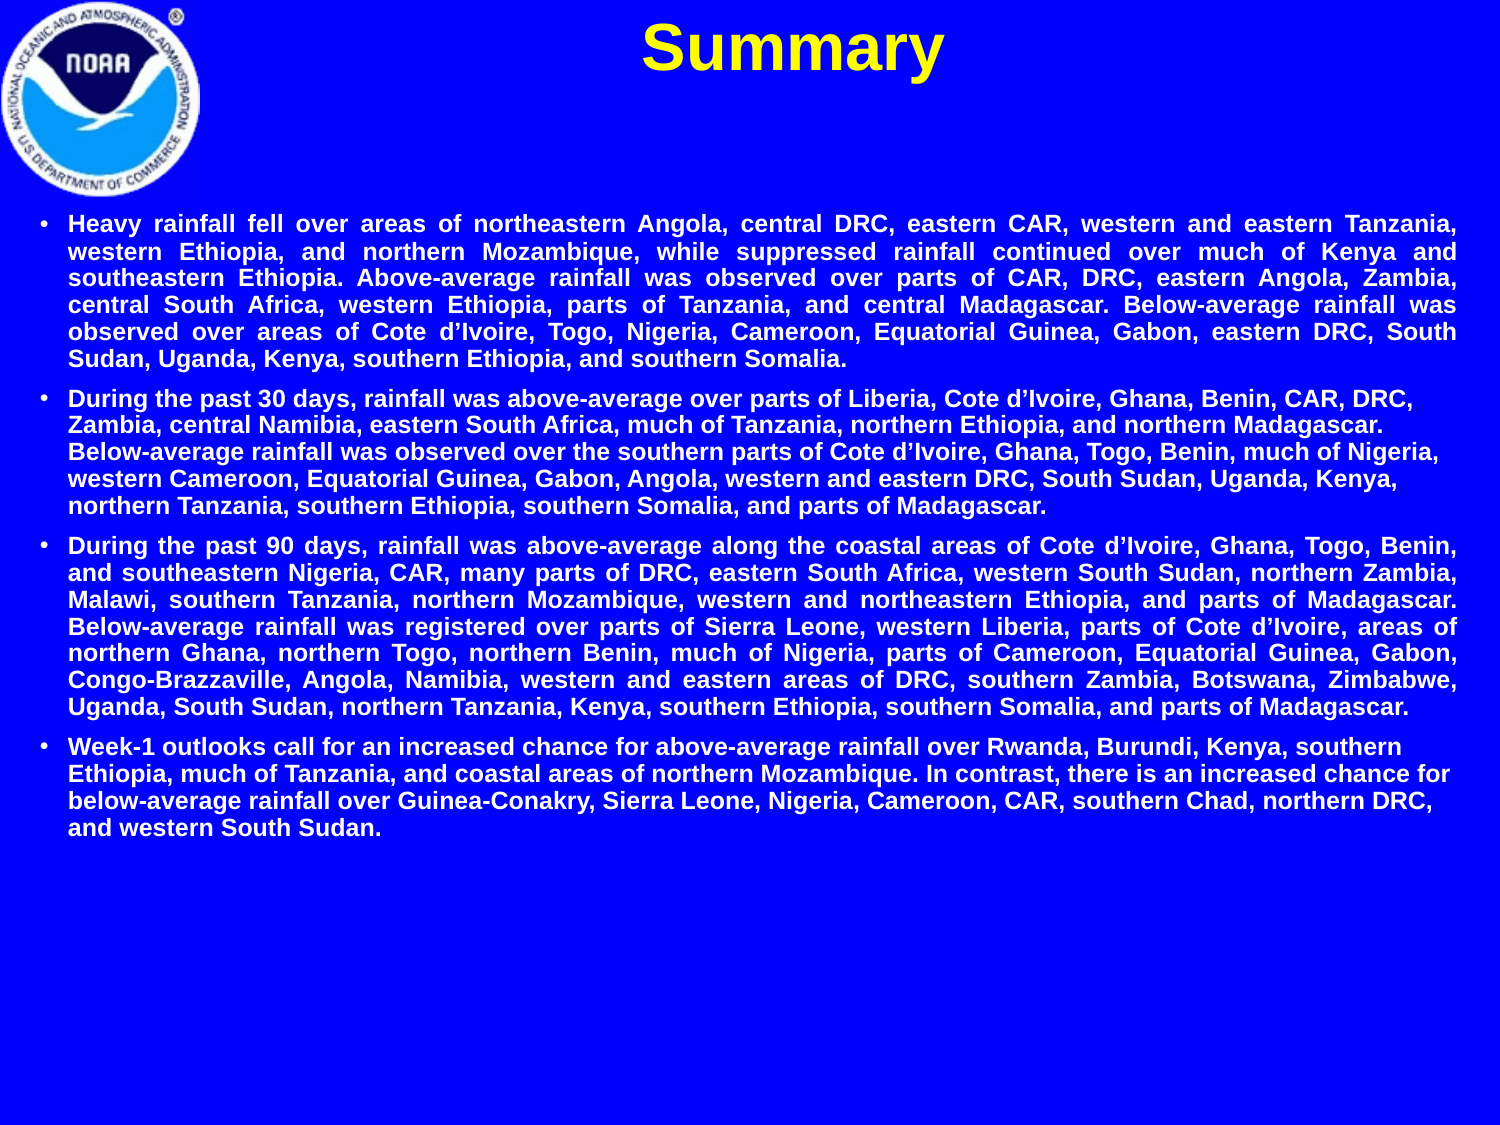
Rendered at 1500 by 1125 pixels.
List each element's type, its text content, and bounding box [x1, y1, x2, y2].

title Summary [199, 0, 1388, 101]
picture [0, 0, 200, 200]
text_box Heavy rainfall fell over areas of northeastern Angola, central DRC, eastern CAR, western and eastern Tanzania, western Ethiopia, and northern Mozambique, while suppressed rainfall continued over much of Kenya and southeastern Ethiopia. Above-average rainfall was observed over parts of CAR, DRC, eastern Angola, Zambia, central South Africa, western Ethiopia, parts of Tanzania, and central Madagascar. Below-average rainfall was observed over areas of Cote d’Ivoire, Togo, Nigeria, Cameroon, Equatorial Guinea, Gabon, eastern DRC, South Sudan, Uganda, Kenya, southern Ethiopia, and southern Somalia. During the past 30 days, rainfall was above-average over parts of Liberia, Cote d’Ivoire, Ghana, Benin, CAR, DRC, Zambia, central Namibia, eastern South Africa, much of Tanzania, northern Ethiopia, and northern Madagascar. Below-average rainfall was observed over the southern parts of Cote d’Ivoire, Ghana, Togo, Benin, much of Nigeria, western Cameroon, Equatorial Guinea, Gabon, Angola, western and eastern DRC, South Sudan, Uganda, Kenya, northern Tanzania, southern Ethiopia, southern Somalia, and parts of Madagascar. During the past 90 days, rainfall was above-average along the coastal areas of Cote d’Ivoire, Ghana, Togo, Benin, and southeastern Nigeria, CAR, many parts of DRC, eastern South Africa, western South Sudan, northern Zambia, Malawi, southern Tanzania, northern Mozambique, western and northeastern Ethiopia, and parts of Madagascar. Below-average rainfall was registered over parts of Sierra Leone, western Liberia, parts of Cote d’Ivoire, areas of northern Ghana, northern Togo, northern Benin, much of Nigeria, parts of Cameroon, Equatorial Guinea, Gabon, Congo-Brazzaville, Angola, Namibia, western and eastern areas of DRC, southern Zambia, Botswana, Zimbabwe, Uganda, South Sudan, northern Tanzania, Kenya, southern Ethiopia, southern Somalia, and parts of Madagascar. Week-1 outlooks call for an increased chance for above-average rainfall over Rwanda, Burundi, Kenya, southern Ethiopia, much of Tanzania, and coastal areas of northern Mozambique. In contrast, there is an increased chance for below-average rainfall over Guinea-Conakry, Sierra Leone, Nigeria, Cameroon, CAR, southern Chad, northern DRC, and western South Sudan. [24, 204, 1475, 849]
